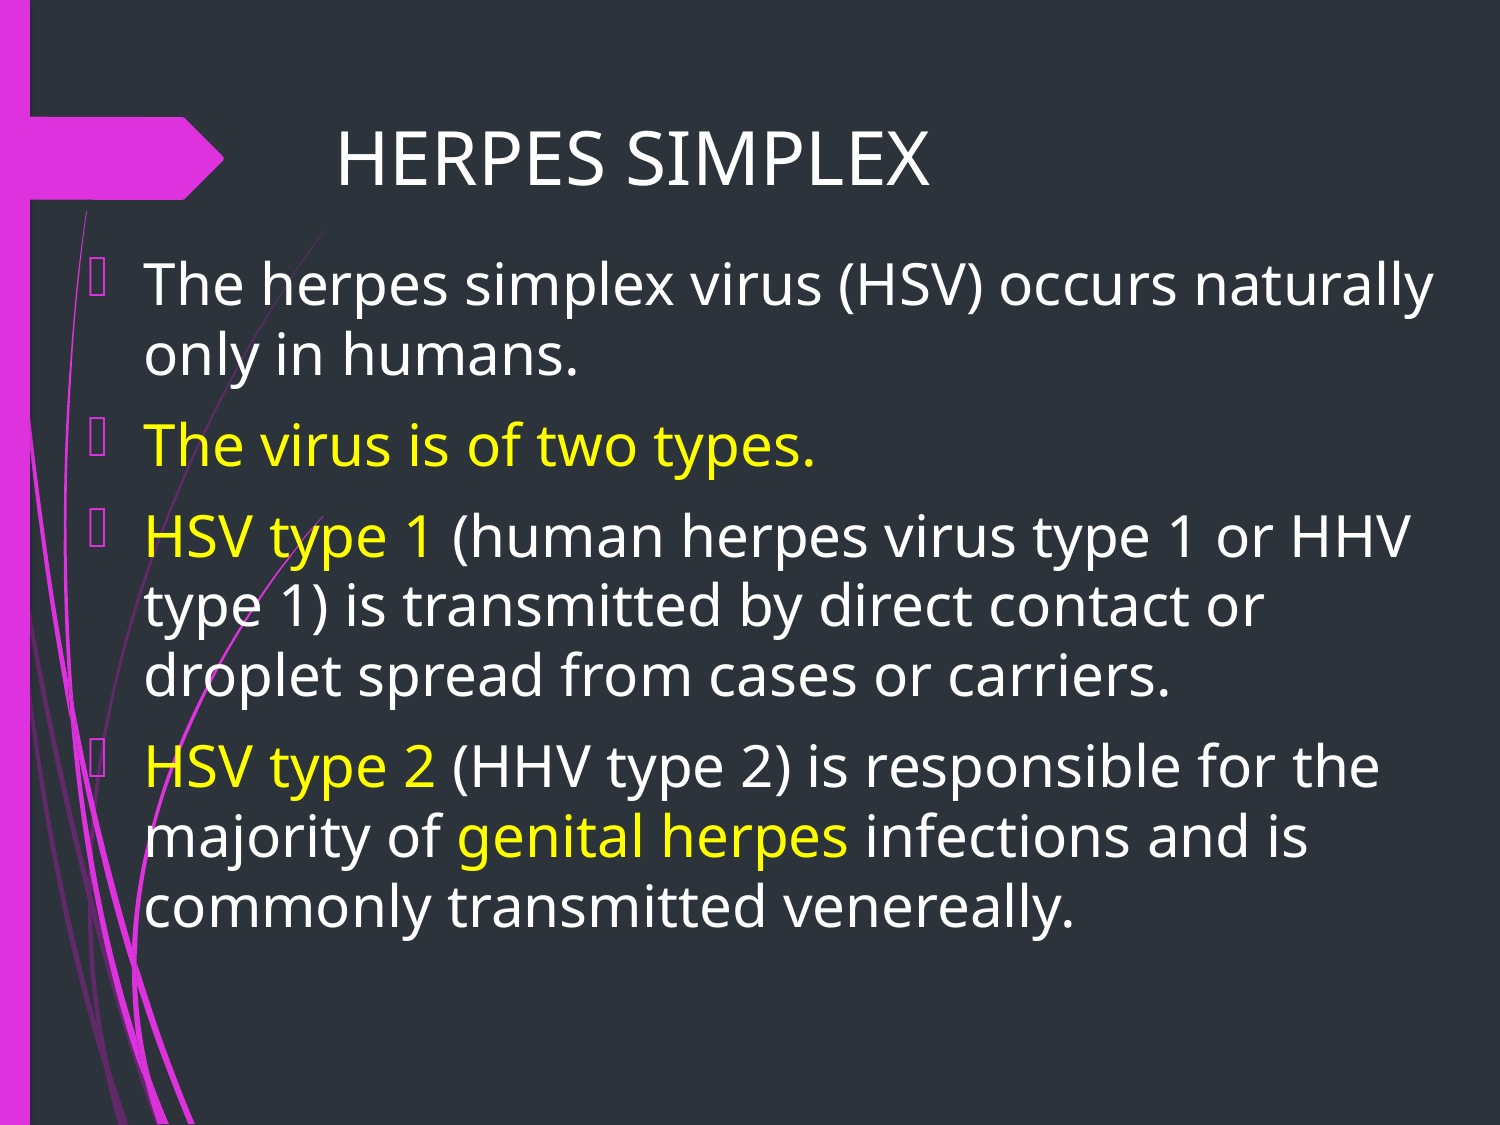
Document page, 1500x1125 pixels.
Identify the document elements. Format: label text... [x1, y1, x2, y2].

title HERPES SIMPLEX [319, 102, 1400, 239]
list The herpes simplex virus (HSV) occurs naturally only in humans. The virus is of two types. HSV type 1 (human herpes virus type 1 or HHV type 1) is transmitted by direct contact or droplet spread from cases or carriers. HSV type 2 (HHV type 2) is responsible for the majority of genital herpes infections and is commonly transmitted venereally. [72, 239, 1475, 1108]
